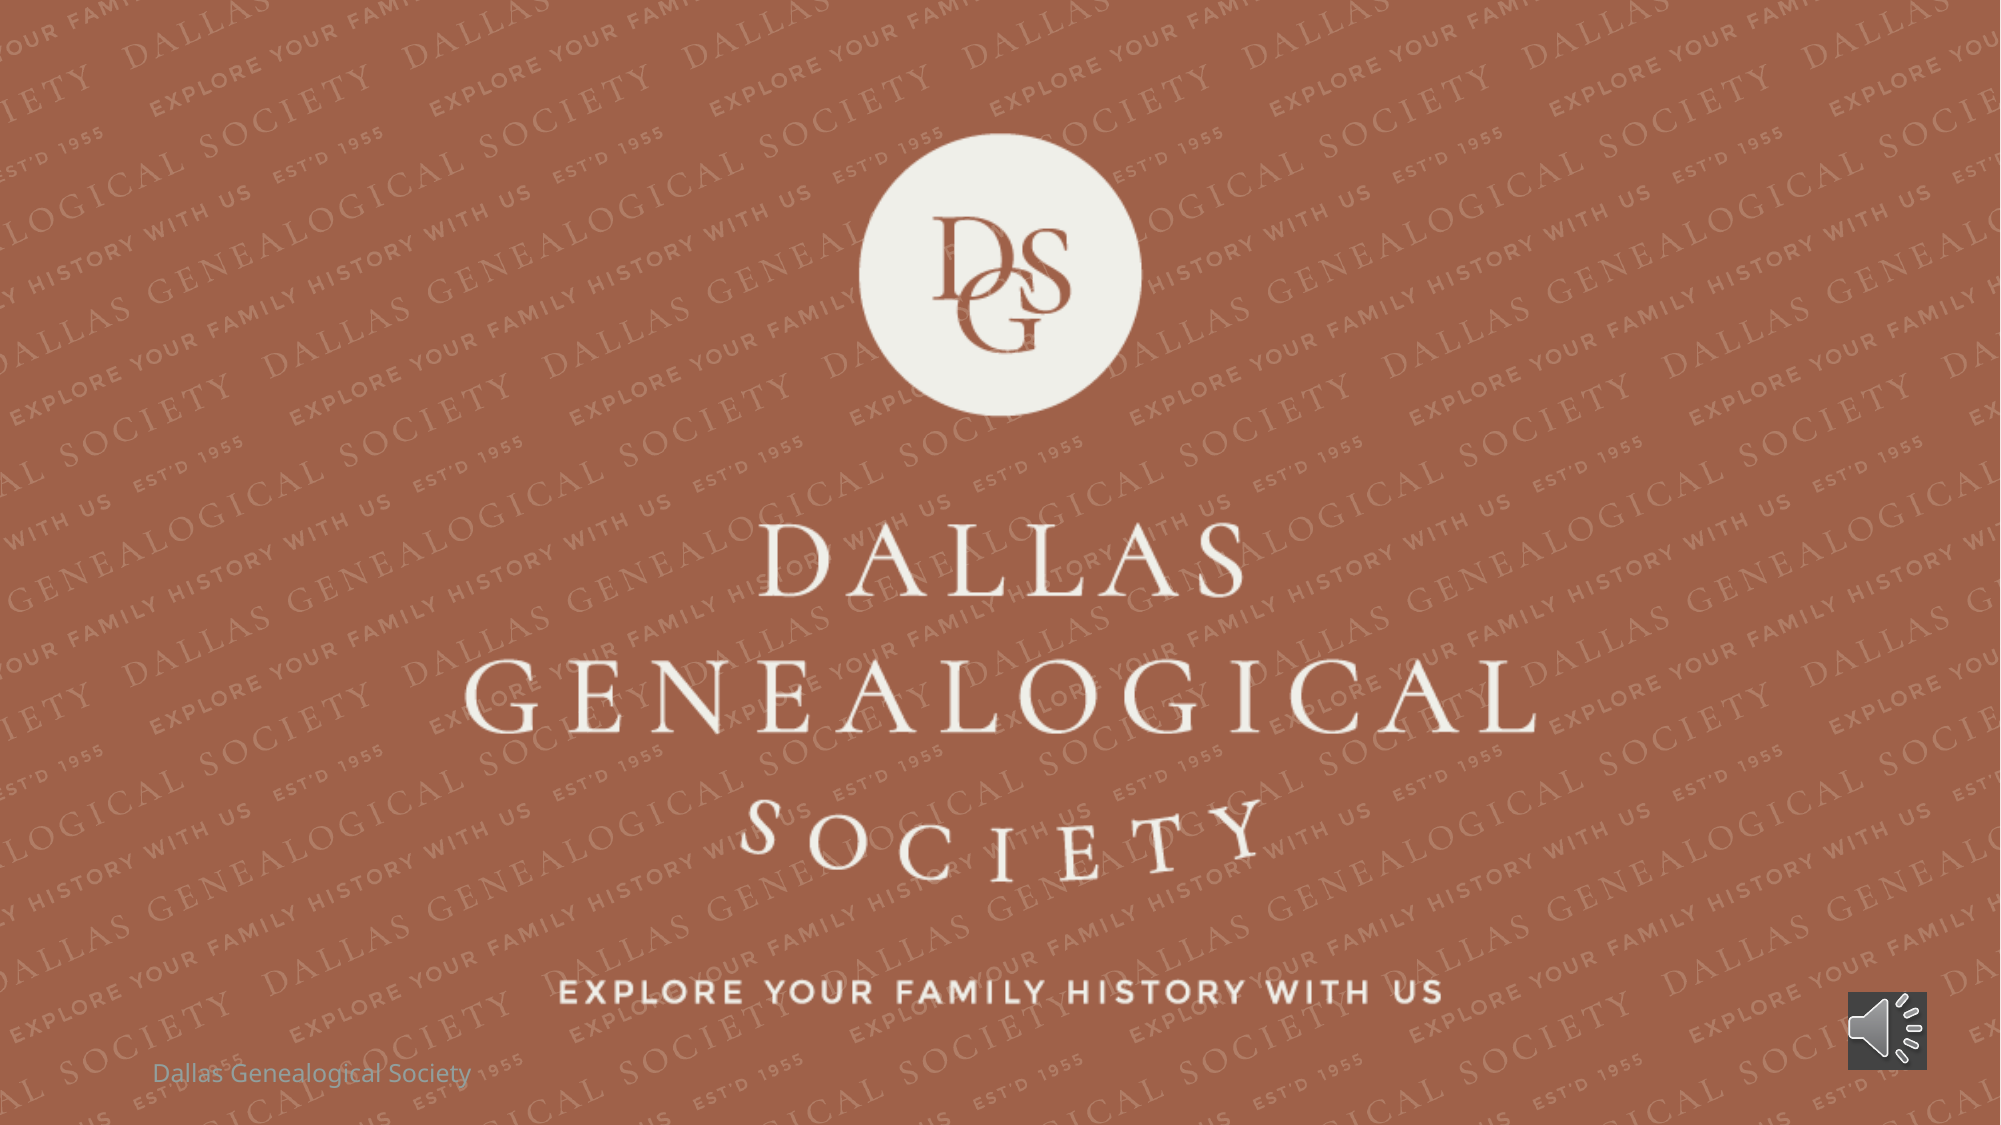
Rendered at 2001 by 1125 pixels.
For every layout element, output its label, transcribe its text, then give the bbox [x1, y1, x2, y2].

slide_number 1 [1640, 1042, 1863, 1103]
picture [0, 0, 2001, 1125]
slide_number Dallas Genealogical Society [137, 1042, 363, 1103]
